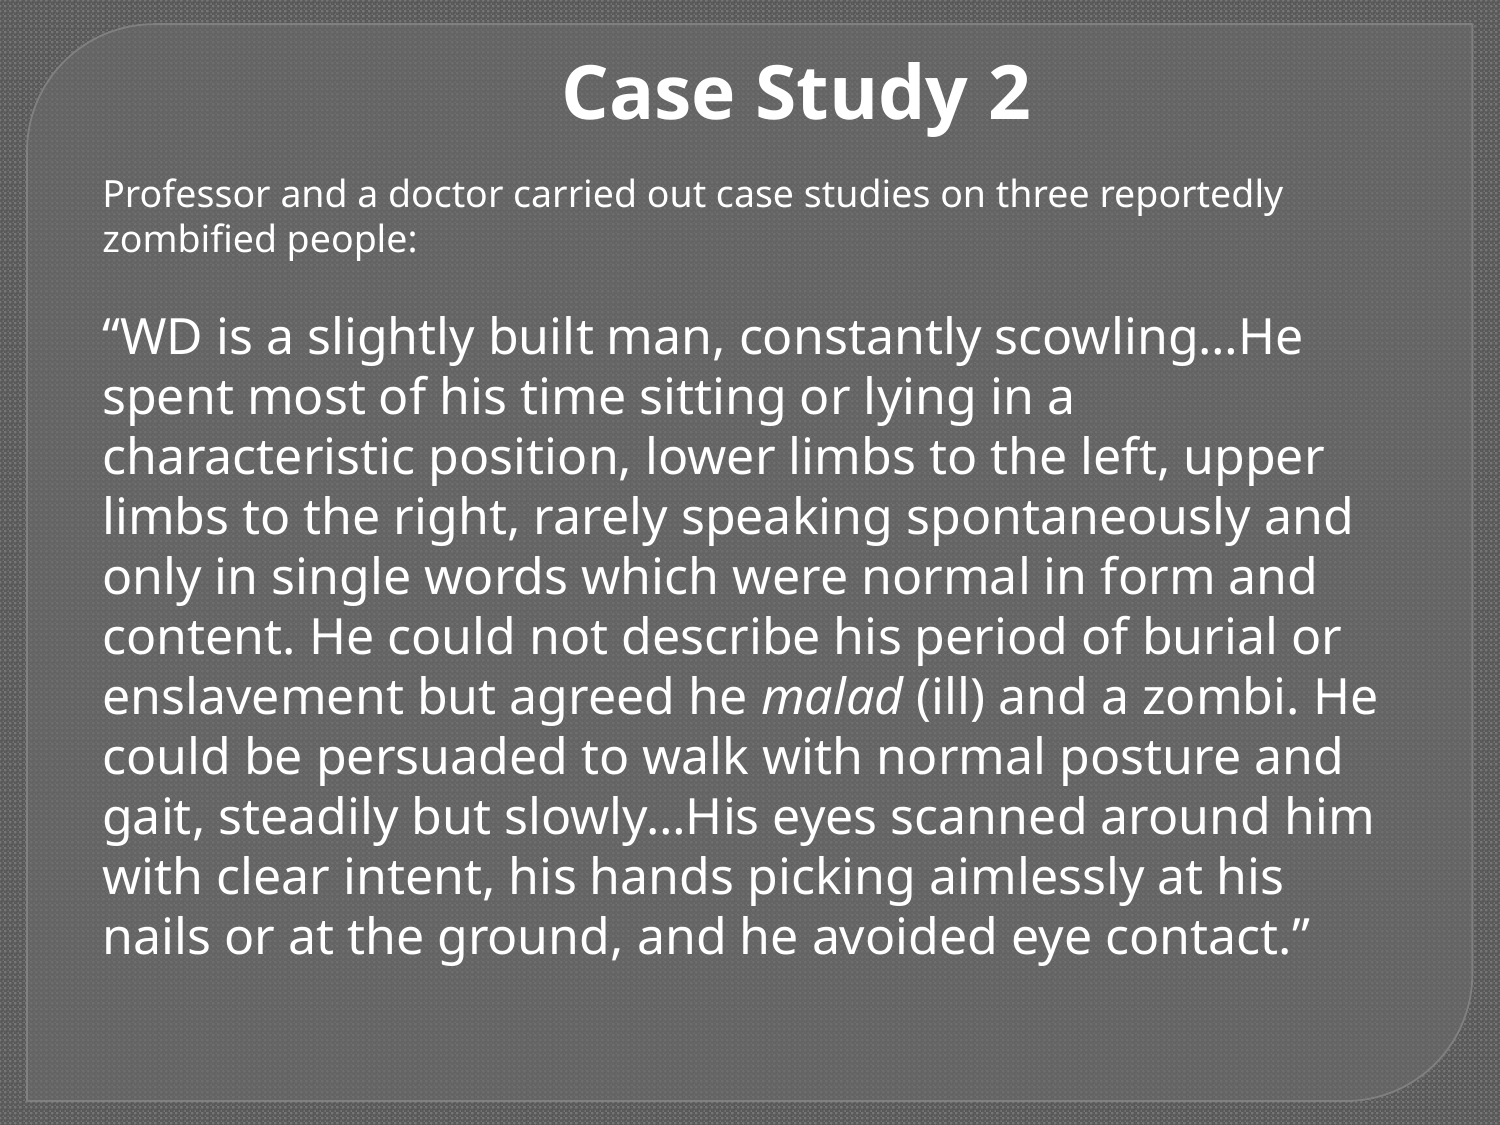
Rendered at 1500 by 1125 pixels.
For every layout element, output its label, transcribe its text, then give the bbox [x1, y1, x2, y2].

text_box Professor and a doctor carried out case studies on three reportedly zombified people: “WD is a slightly built man, constantly scowling…He spent most of his time sitting or lying in a characteristic position, lower limbs to the left, upper limbs to the right, rarely speaking spontaneously and only in single words which were normal in form and content. He could not describe his period of burial or enslavement but agreed he malad (ill) and a zombi. He could be persuaded to walk with normal posture and gait, steadily but slowly…His eyes scanned around him with clear intent, his hands picking aimlessly at his nails or at the ground, and he avoided eye contact.” [87, 162, 1413, 973]
text_box Case Study 2 [137, 37, 1250, 143]
